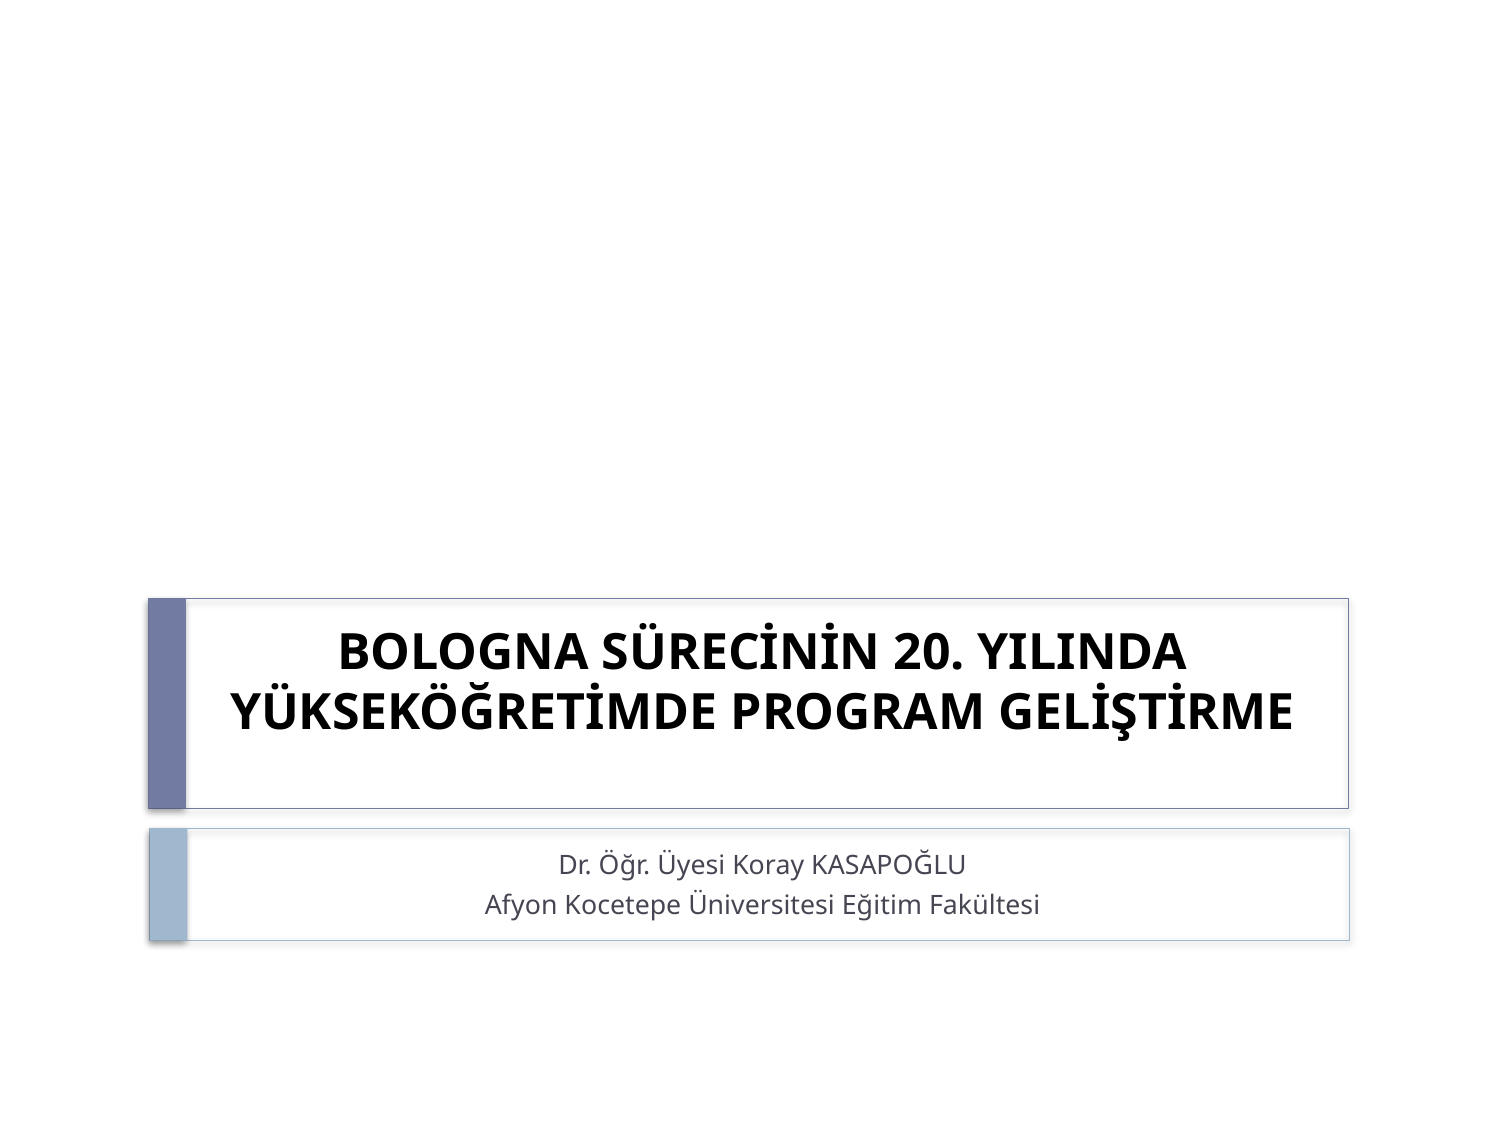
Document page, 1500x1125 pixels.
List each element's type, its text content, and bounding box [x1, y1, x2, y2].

title BOLOGNA SÜRECİNİN 20. YILINDA YÜKSEKÖĞRETİMDE PROGRAM GELİŞTİRME [200, 612, 1325, 776]
subtitle Dr. Öğr. Üyesi Koray KASAPOĞLU Afyon Kocetepe Üniversitesi Eğitim Fakültesi [200, 840, 1325, 929]
